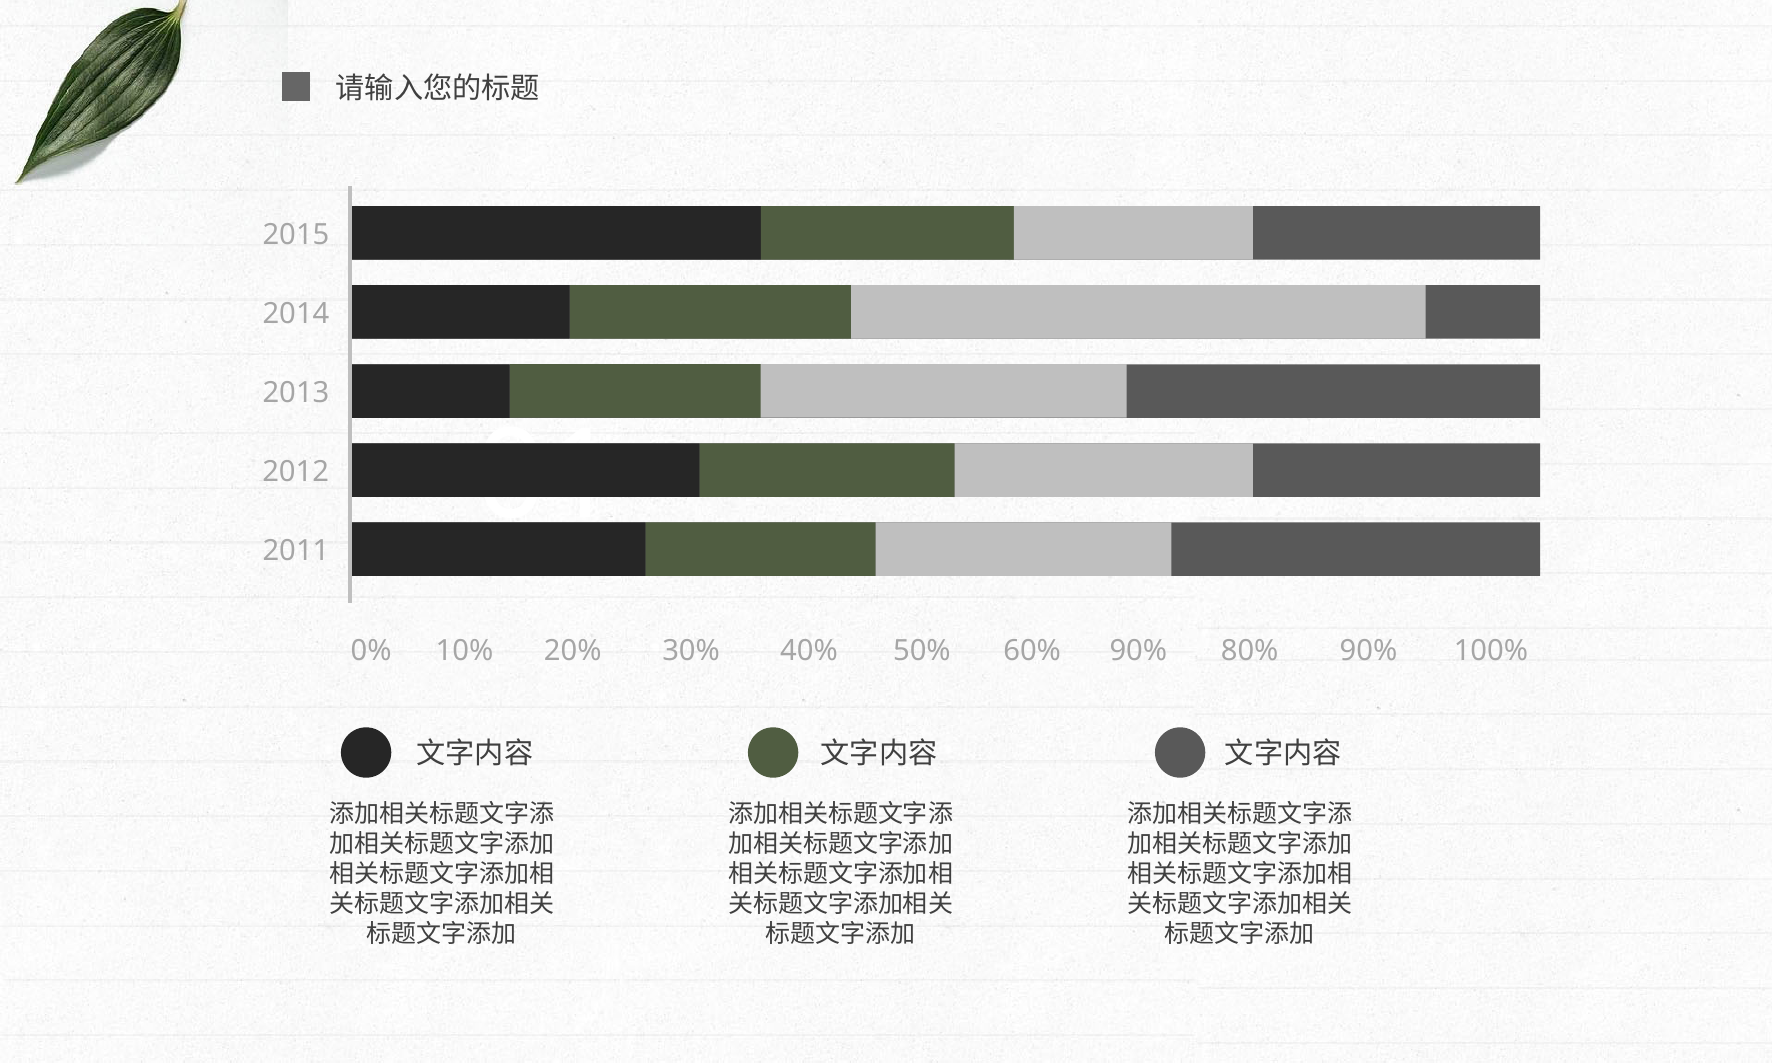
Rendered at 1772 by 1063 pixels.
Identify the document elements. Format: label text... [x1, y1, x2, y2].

text_box 文字内容 [1210, 720, 1357, 778]
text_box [281, 61, 556, 112]
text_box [251, 185, 1541, 672]
text_box [1152, 725, 1208, 780]
text_box 添加相关标题文字添加相关标题文字添加相关标题文字添加相关标题文字添加相关标题文字添加 [712, 790, 969, 956]
text_box 文字内容 [401, 720, 549, 778]
text_box 添加相关标题文字添加相关标题文字添加相关标题文字添加相关标题文字添加相关标题文字添加 [313, 790, 570, 956]
text_box 文字内容 [805, 720, 953, 778]
text_box 添加相关标题文字添加相关标题文字添加相关标题文字添加相关标题文字添加相关标题文字添加 [1112, 790, 1368, 956]
text_box [745, 725, 801, 780]
text_box [338, 725, 394, 780]
picture [0, 0, 1772, 1063]
